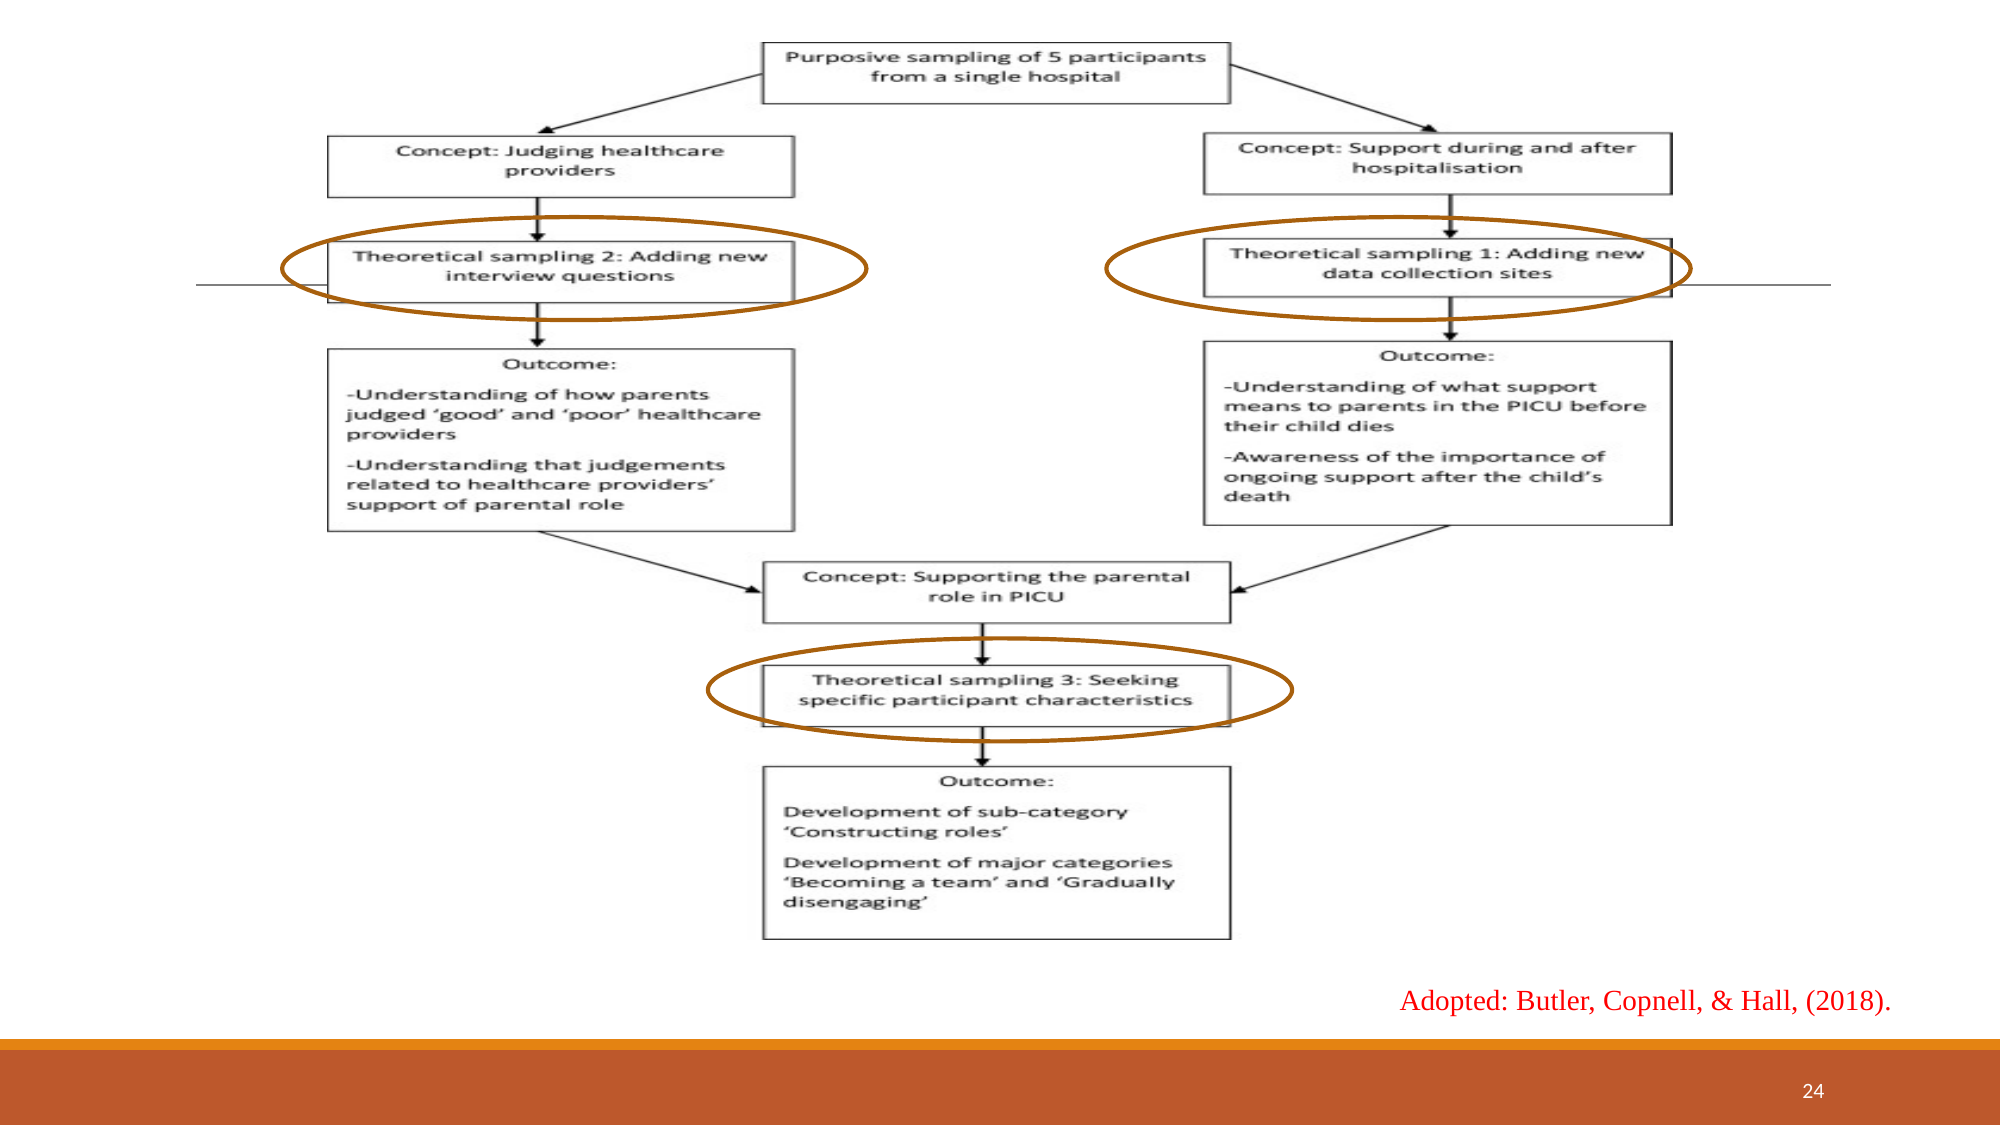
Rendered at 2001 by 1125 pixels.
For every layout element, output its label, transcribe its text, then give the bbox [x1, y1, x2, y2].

text_box [280, 240, 322, 297]
picture [327, 42, 1673, 940]
text_box [1676, 250, 1693, 288]
text_box Adopted: Butler, Copnell, & Hall, (2018). [201, 974, 1907, 1025]
slide_number 24 [1624, 1059, 1840, 1120]
